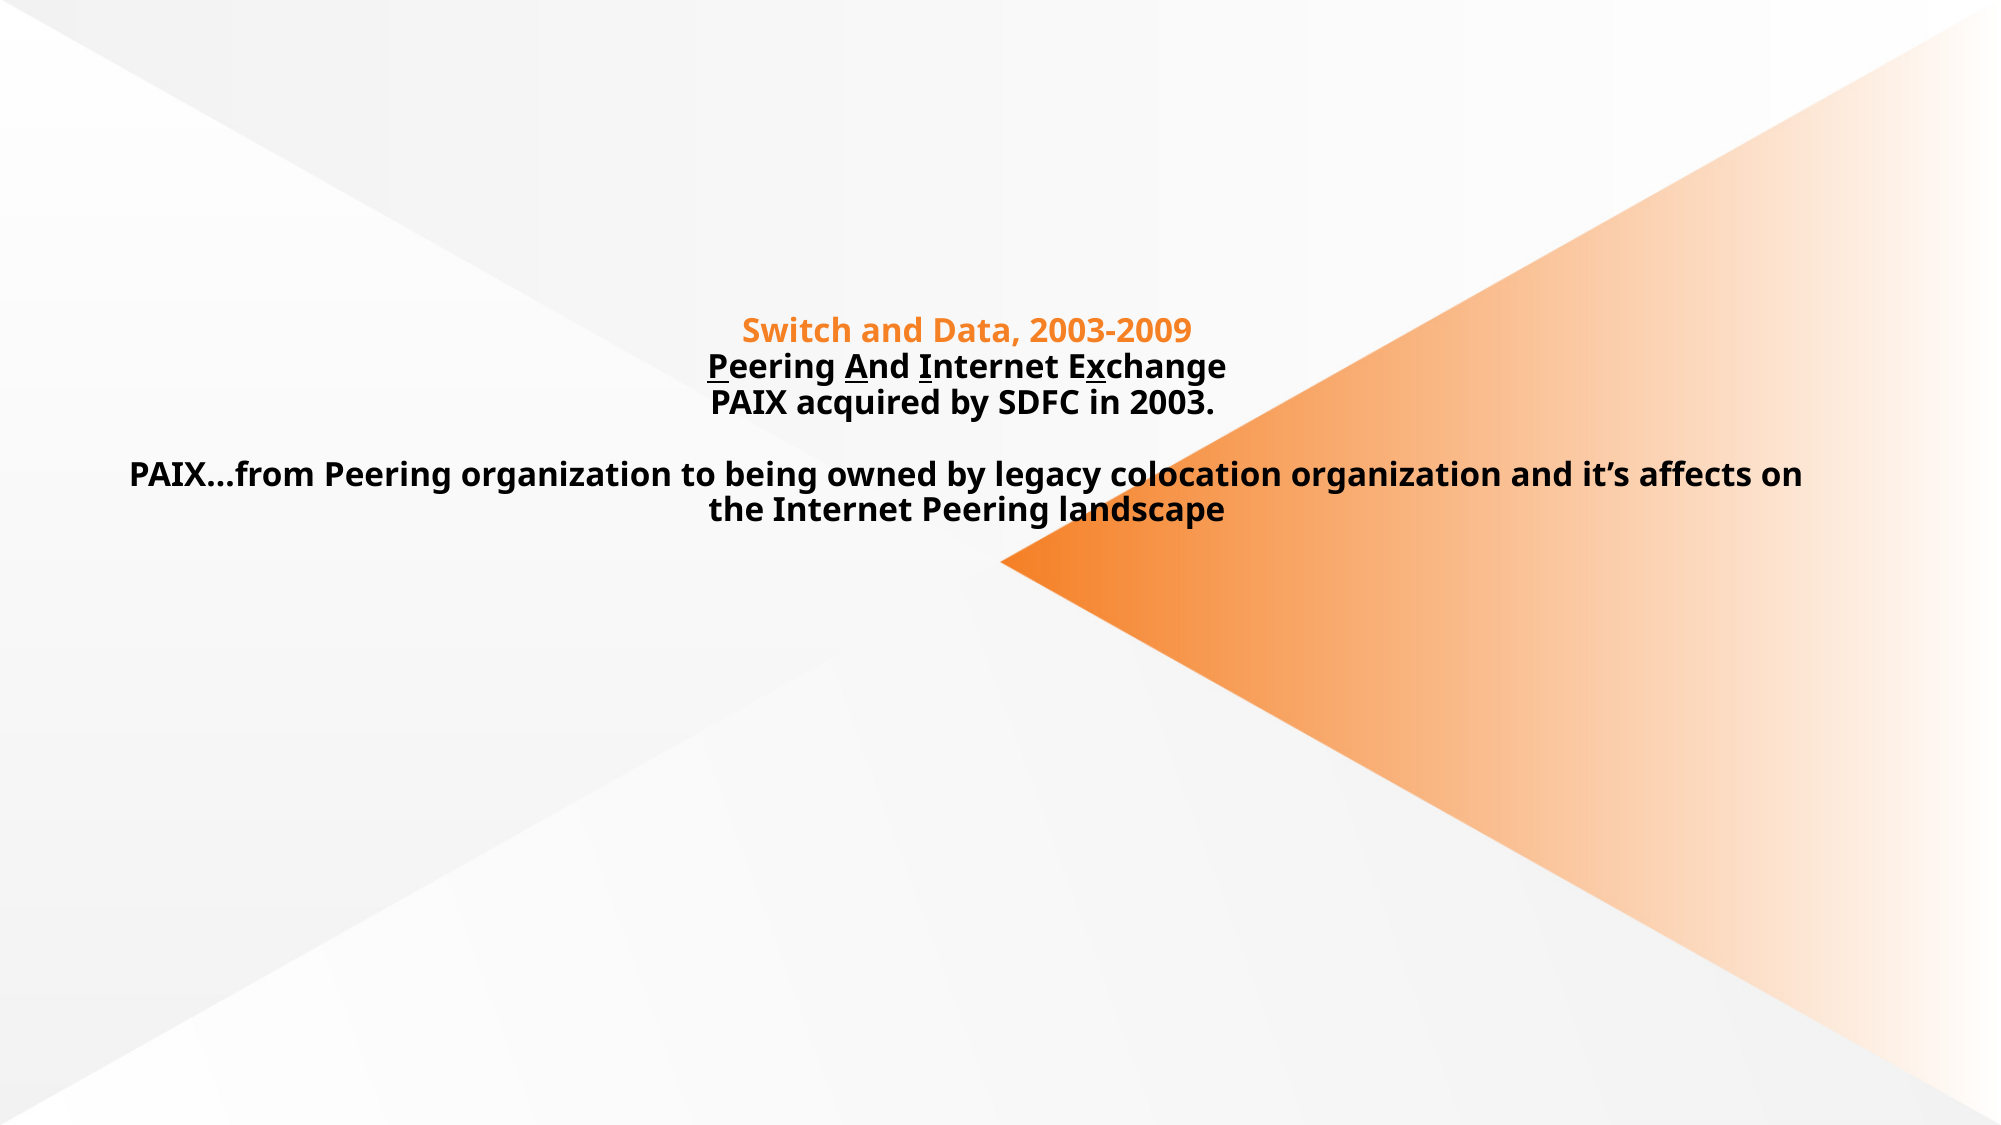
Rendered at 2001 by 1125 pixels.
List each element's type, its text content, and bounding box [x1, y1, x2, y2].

picture [0, 0, 2001, 1125]
title Switch and Data, 2003-2009 Peering And Internet Exchange PAIX acquired by SDFC in 2003. PAIX…from Peering organization to being owned by legacy colocation organization and it’s affects on the Internet Peering landscape [104, 285, 1830, 558]
